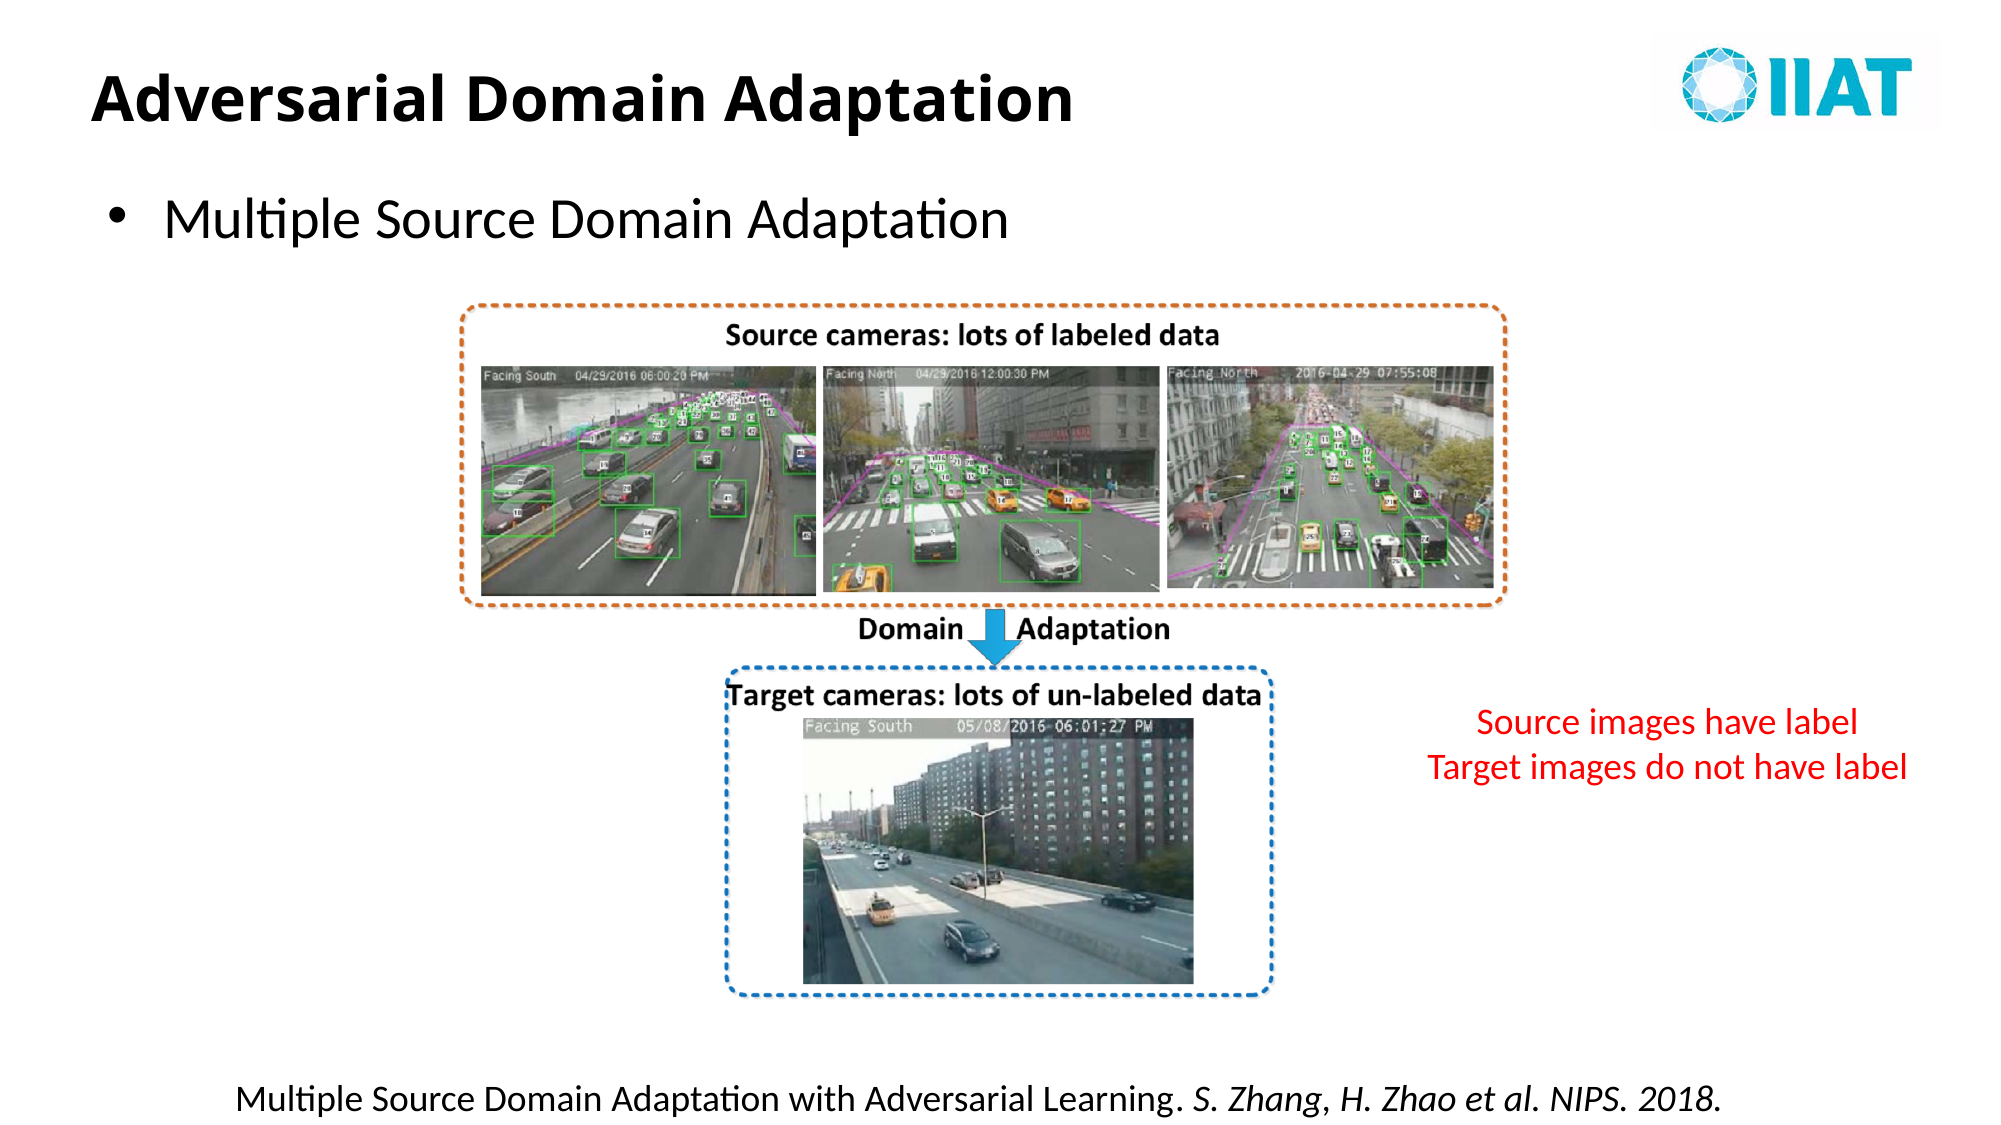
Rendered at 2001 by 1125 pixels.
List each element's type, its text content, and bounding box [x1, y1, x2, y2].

picture [450, 294, 1535, 1006]
text_box Multiple Source Domain Adaptation with Adversarial Learning. S. Zhang, H. Zhao et al. NIPS. 2018. [220, 1067, 1739, 1125]
text_box Source images have label Target images do not have label [1522, 689, 1924, 795]
text_box Multiple Source Domain Adaptation [92, 172, 1026, 258]
picture [1650, 33, 1941, 131]
text_box Adversarial Domain Adaptation [76, 0, 1398, 210]
